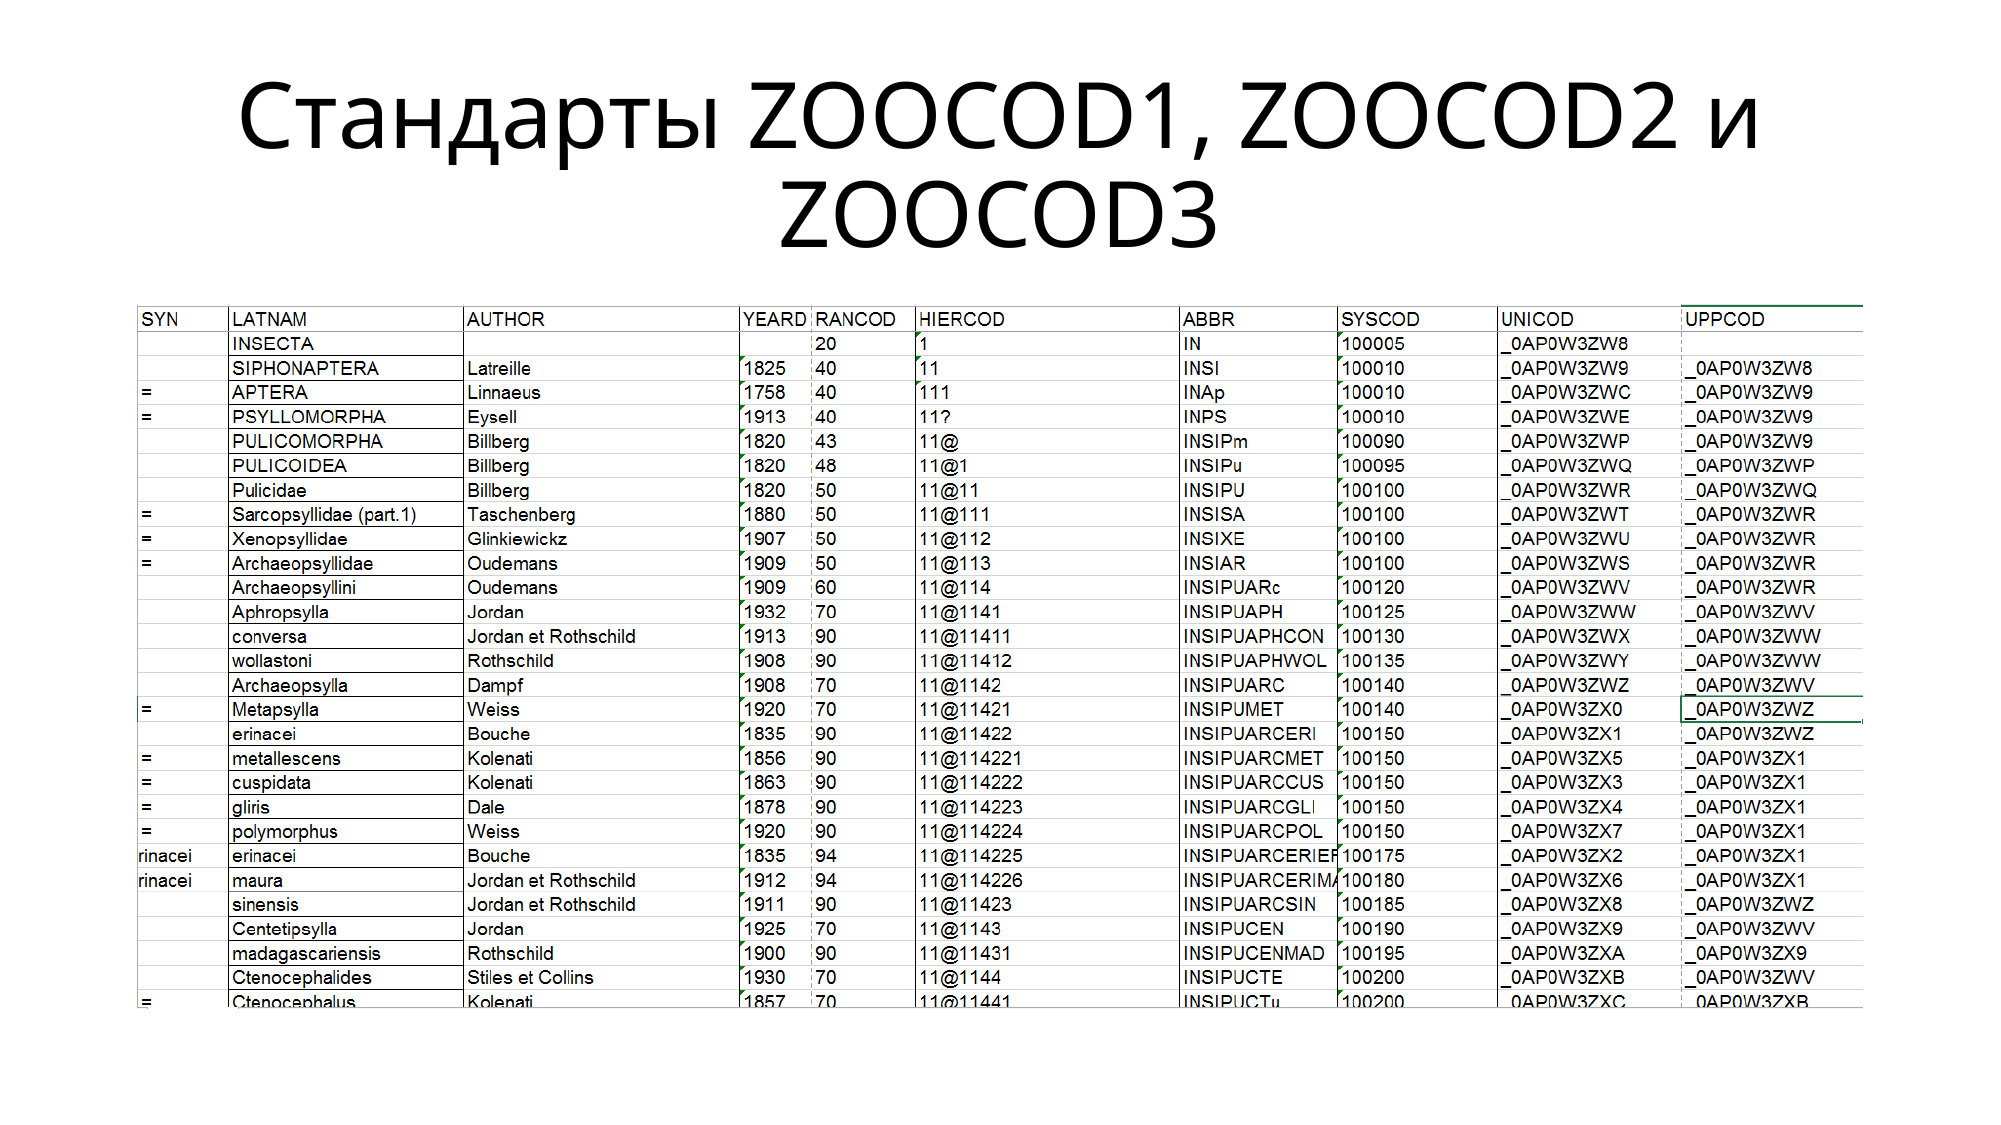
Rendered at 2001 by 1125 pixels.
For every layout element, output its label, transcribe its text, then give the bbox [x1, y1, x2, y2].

title Стандарты ZOOCOD1, ZOOCOD2 и ZOOCOD3 [137, 59, 1863, 278]
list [137, 303, 1863, 1009]
